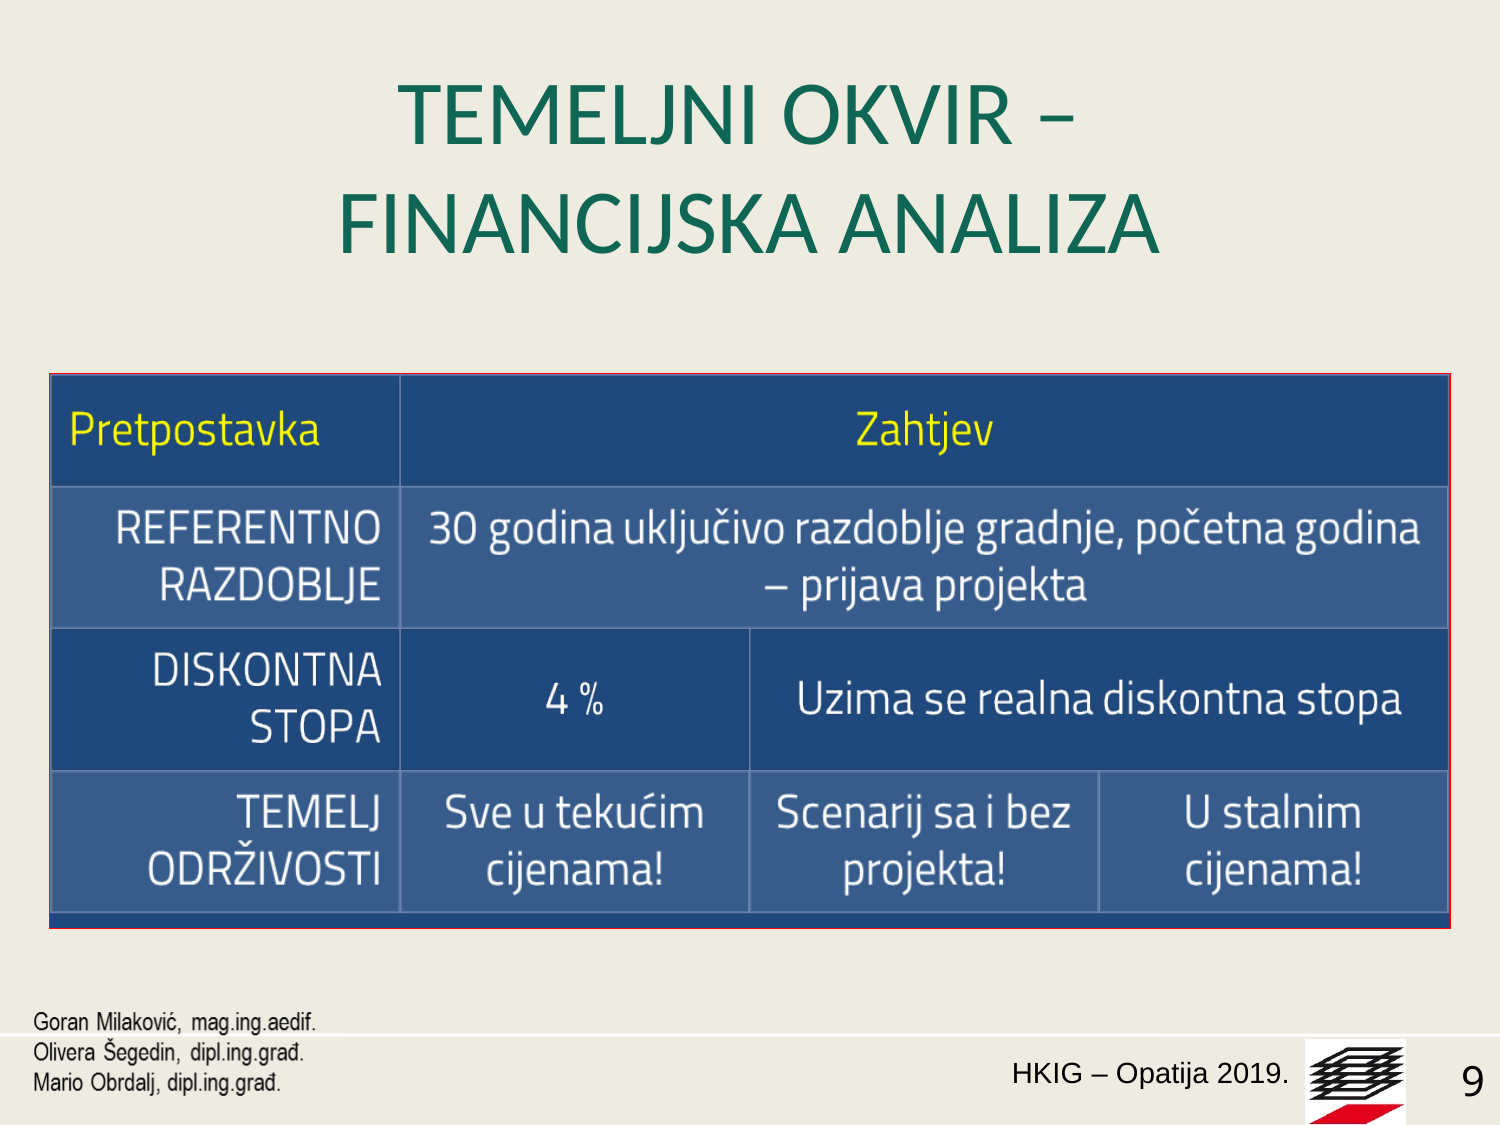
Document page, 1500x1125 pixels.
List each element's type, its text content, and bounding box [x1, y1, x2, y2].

picture [1305, 1039, 1406, 1125]
picture [17, 997, 432, 1125]
slide_number 9 [1316, 1046, 1500, 1125]
title TEMELJNI OKVIR – FINANCIJSKA ANALIZA [75, 45, 1425, 233]
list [49, 373, 1451, 929]
